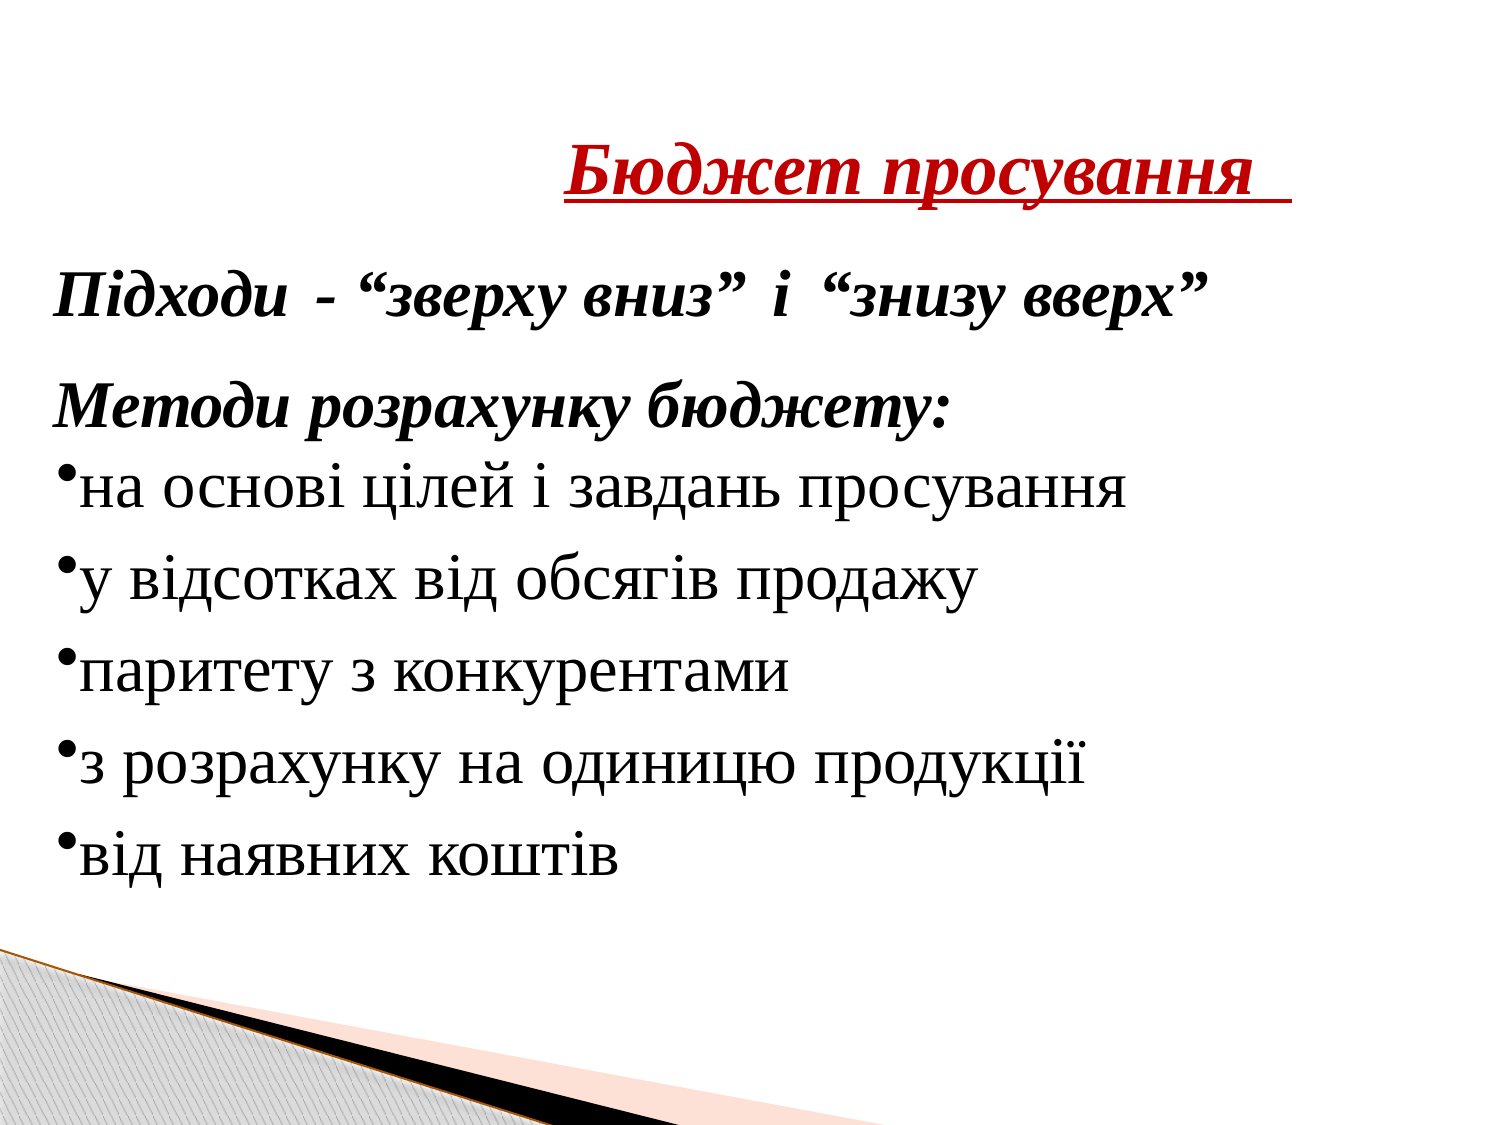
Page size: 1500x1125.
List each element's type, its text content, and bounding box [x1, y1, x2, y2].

text_box Бюджет просування Підходи - “зверху вниз” і “знизу вверх” Методи розрахунку бюджету: на основі цілей і завдань просування у відсотках від обсягів продажу паритету з конкурентами з розрахунку на одиницю продукції від наявних коштів [53, 75, 1459, 889]
